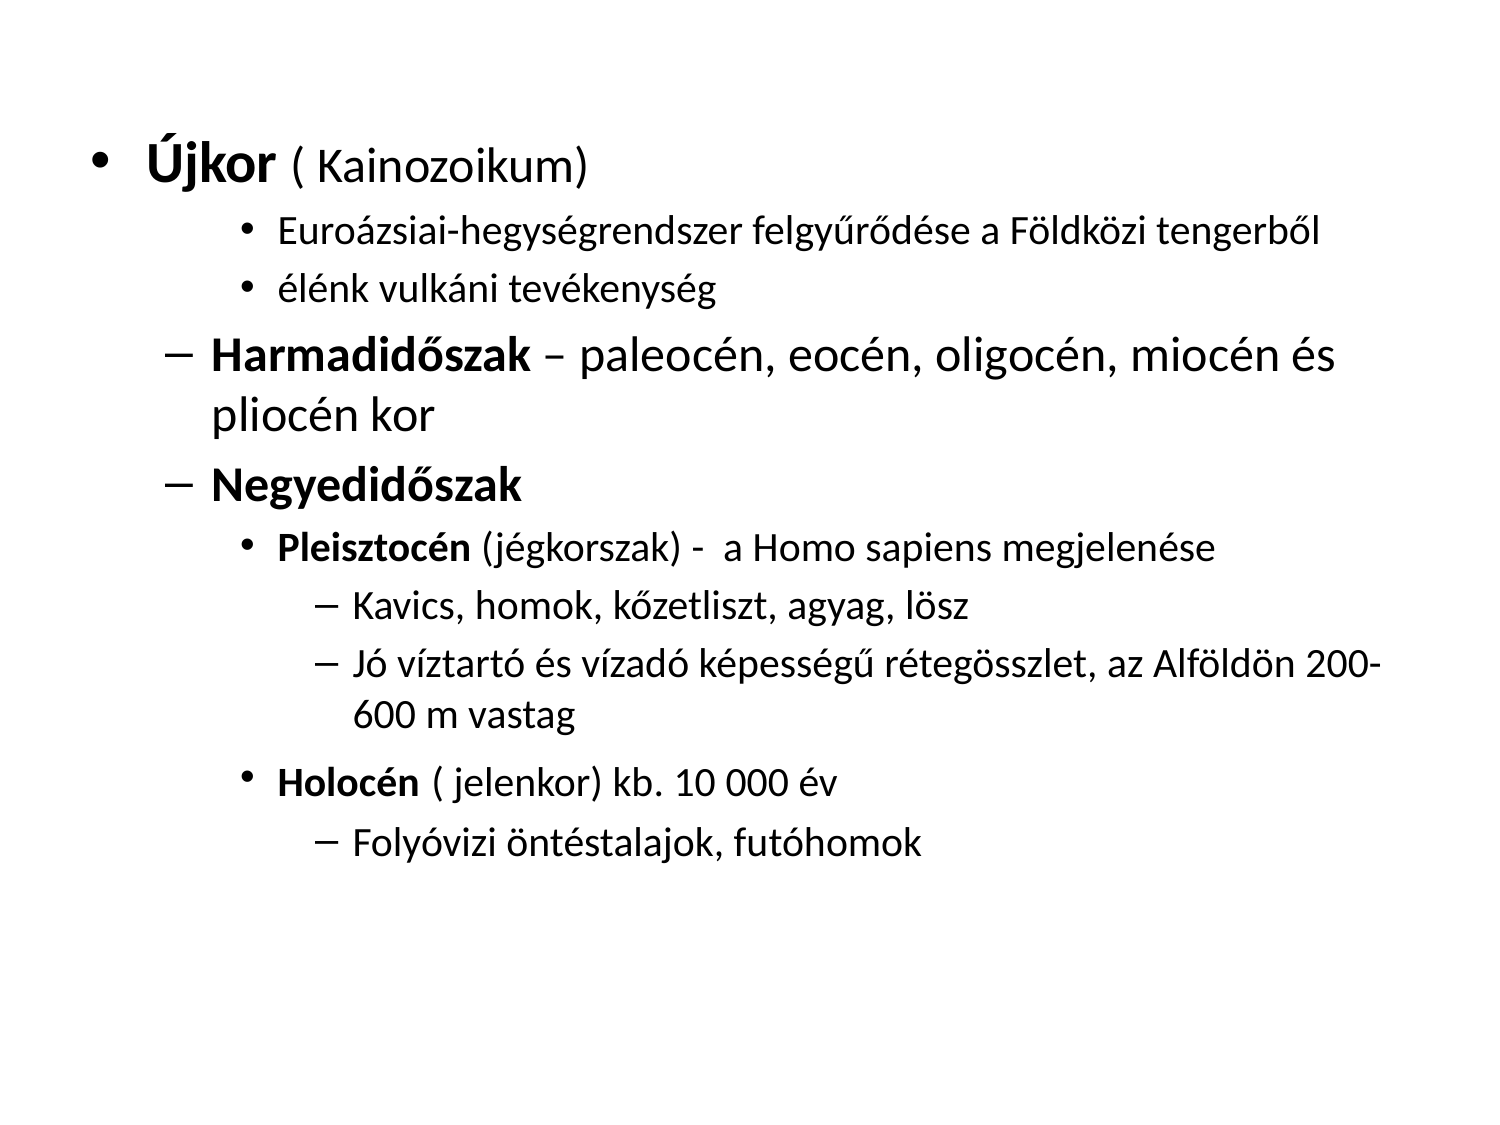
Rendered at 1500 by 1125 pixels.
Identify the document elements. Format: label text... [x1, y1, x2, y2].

list Újkor ( Kainozoikum) Euroázsiai-hegységrendszer felgyűrődése a Földközi tengerből élénk vulkáni tevékenység Harmadidőszak – paleocén, eocén, oligocén, miocén és pliocén kor Negyedidőszak Pleisztocén (jégkorszak) - a Homo sapiens megjelenése Kavics, homok, kőzetliszt, agyag, lösz Jó víztartó és vízadó képességű rétegösszlet, az Alföldön 200-600 m vastag Holocén ( jelenkor) kb. 10 000 év Folyóvizi öntéstalajok, futóhomok [74, 116, 1426, 1006]
